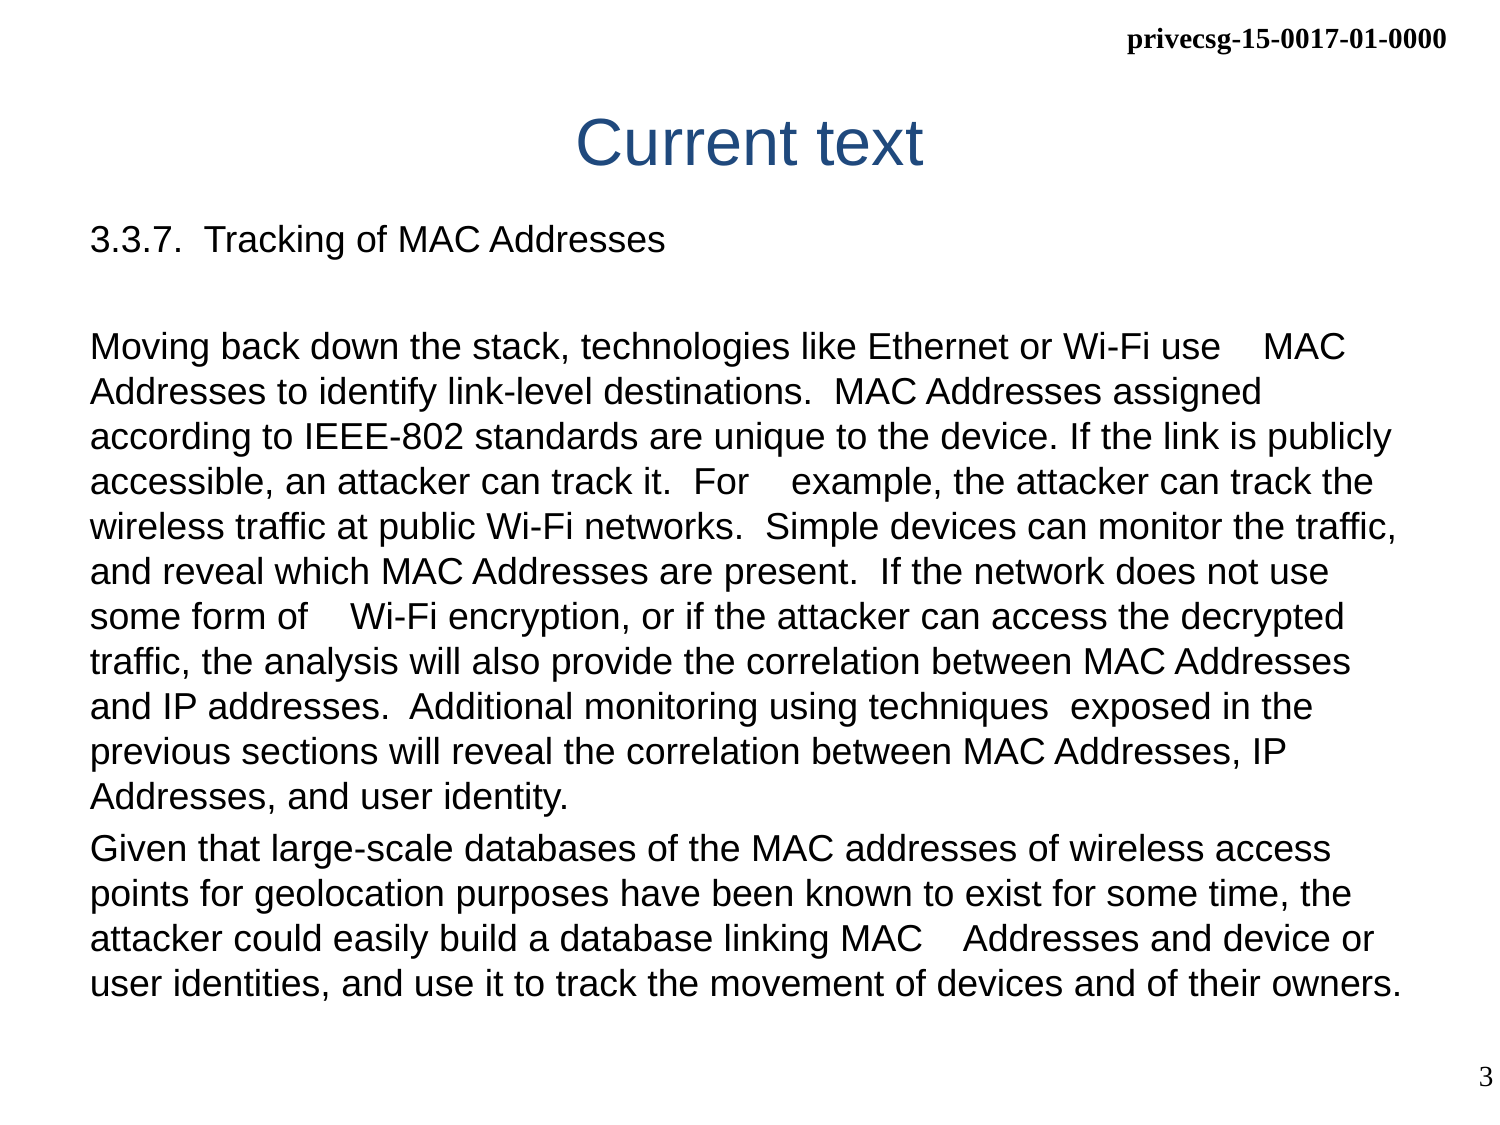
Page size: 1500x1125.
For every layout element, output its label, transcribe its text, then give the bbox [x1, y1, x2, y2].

title Current text [75, 45, 1425, 207]
list 3.3.7. Tracking of MAC Addresses Moving back down the stack, technologies like Ethernet or Wi-Fi use MAC Addresses to identify link-level destinations. MAC Addresses assigned according to IEEE-802 standards are unique to the device. If the link is publicly accessible, an attacker can track it. For example, the attacker can track the wireless traffic at public Wi-Fi networks. Simple devices can monitor the traffic, and reveal which MAC Addresses are present. If the network does not use some form of Wi-Fi encryption, or if the attacker can access the decrypted traffic, the analysis will also provide the correlation between MAC Addresses and IP addresses. Additional monitoring using techniques exposed in the previous sections will reveal the correlation between MAC Addresses, IP Addresses, and user identity. Given that large-scale databases of the MAC addresses of wireless access points for geolocation purposes have been known to exist for some time, the attacker could easily build a database linking MAC Addresses and device or user identities, and use it to track the movement of devices and of their owners. [75, 207, 1425, 950]
